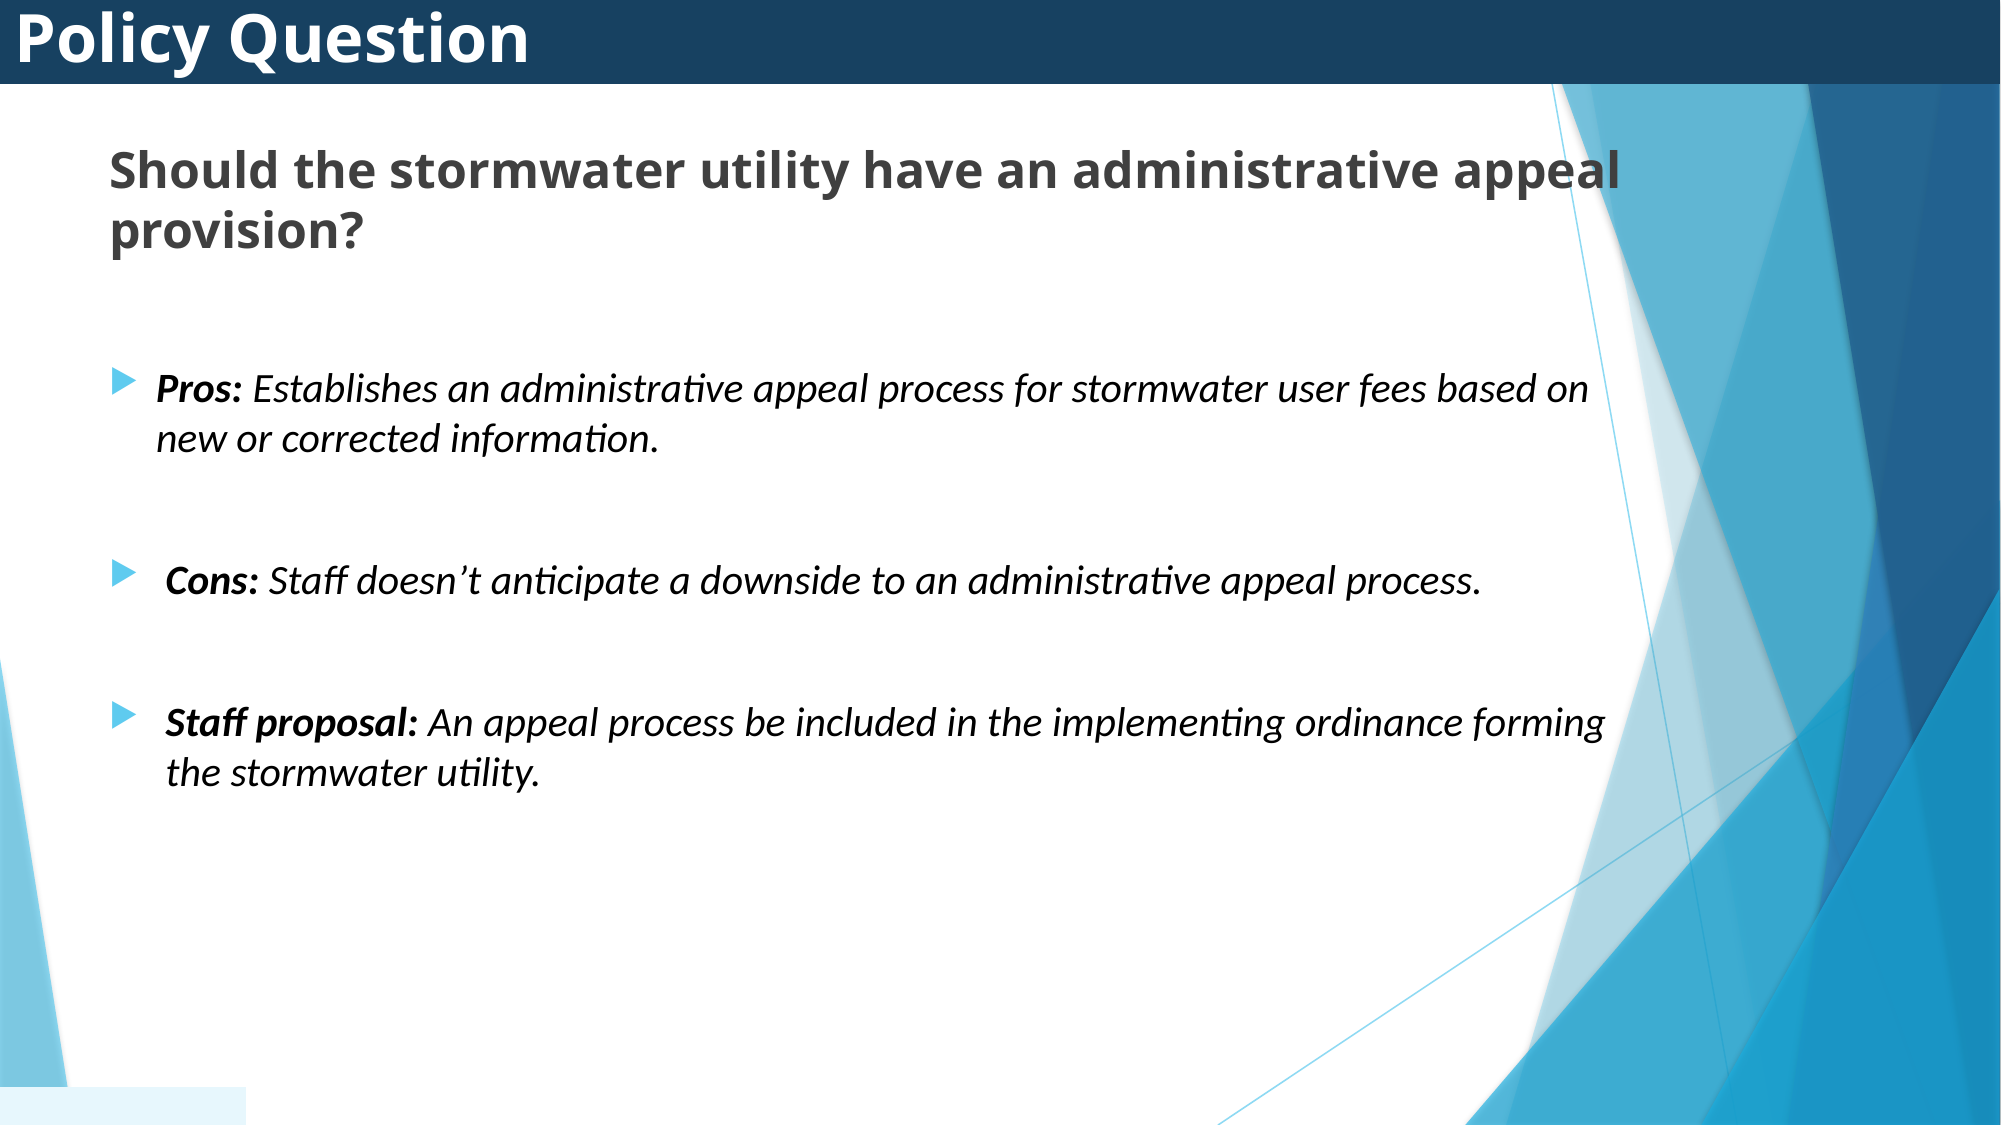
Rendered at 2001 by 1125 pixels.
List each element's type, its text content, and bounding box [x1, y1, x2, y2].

list Should the stormwater utility have an administrative appeal provision? Pros: Establishes an administrative appeal process for stormwater user fees based on new or corrected information. Cons: Staff doesn’t anticipate a downside to an administrative appeal process. Staff proposal: An appeal process be included in the implementing ordinance forming the stormwater utility. [94, 131, 1675, 1084]
text_box Policy Question [0, 0, 2000, 84]
